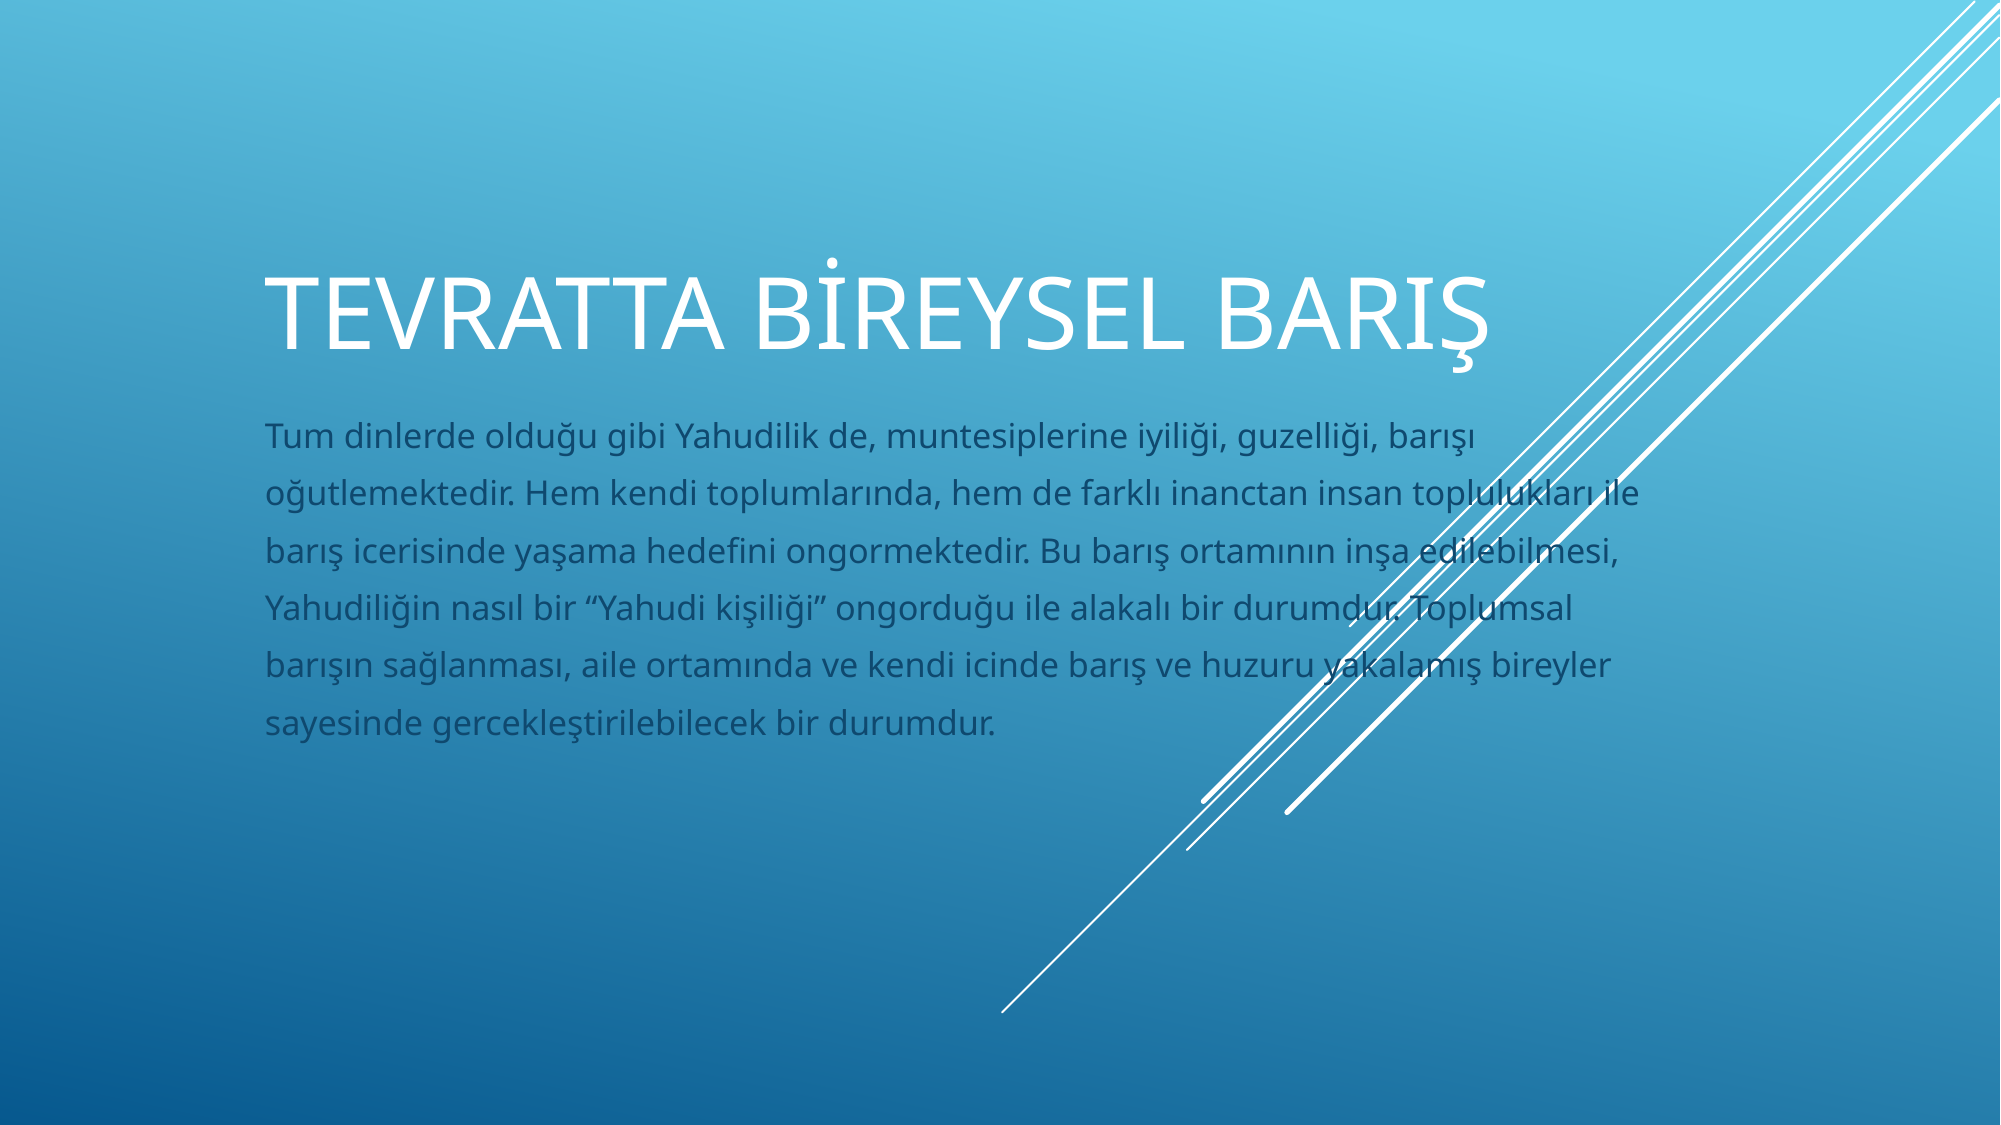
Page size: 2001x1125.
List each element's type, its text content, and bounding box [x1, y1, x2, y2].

subtitle Tum dinlerde olduğu gibi Yahudilik de, muntesiplerine iyiliği, guzelliği, barışı oğutlemektedir. Hem kendi toplumlarında, hem de farklı inanctan insan toplulukları ile barış icerisinde yaşama hedefini ongormektedir. Bu barış ortamının inşa edilebilmesi, Yahudiliğin nasıl bir “Yahudi kişiliği” ongorduğu ile alakalı bir durumdur. Toplumsal barışın sağlanması, aile ortamında ve kendi icinde barış ve huzuru yakalamış bireyler sayesinde gercekleştirilebilecek bir durumdur. [249, 406, 1750, 835]
title Tevratta Bireysel Barış [249, 184, 1750, 378]
